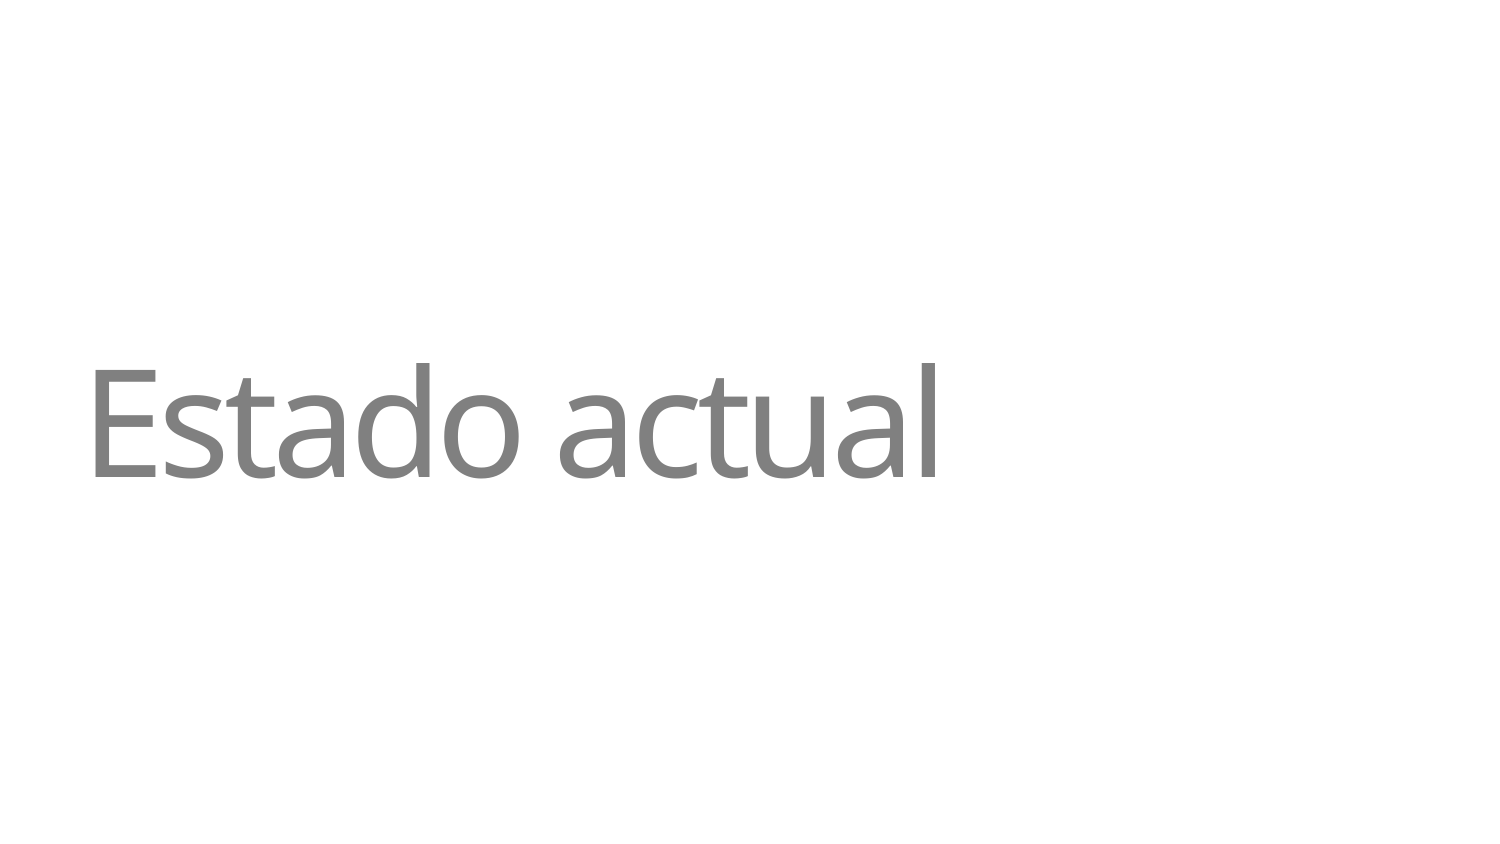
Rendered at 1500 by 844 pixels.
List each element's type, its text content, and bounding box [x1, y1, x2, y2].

title Estado actual [66, 343, 1417, 491]
